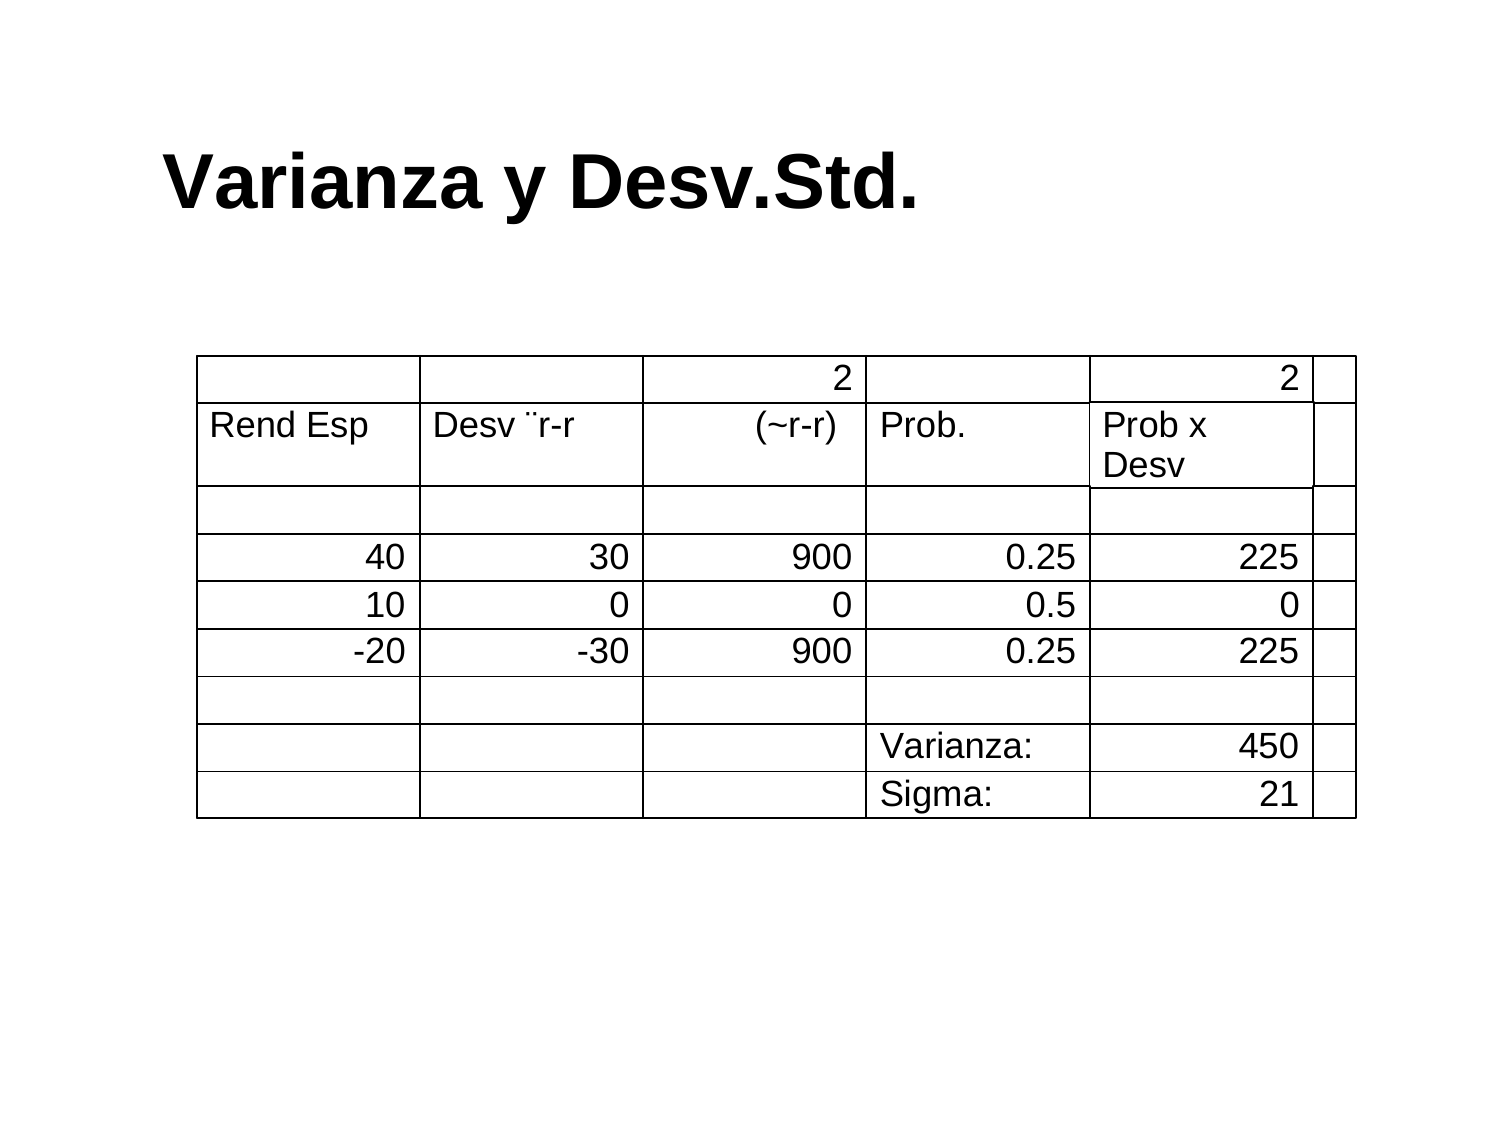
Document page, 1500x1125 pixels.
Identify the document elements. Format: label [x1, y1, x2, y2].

text_box [162, 137, 1401, 821]
